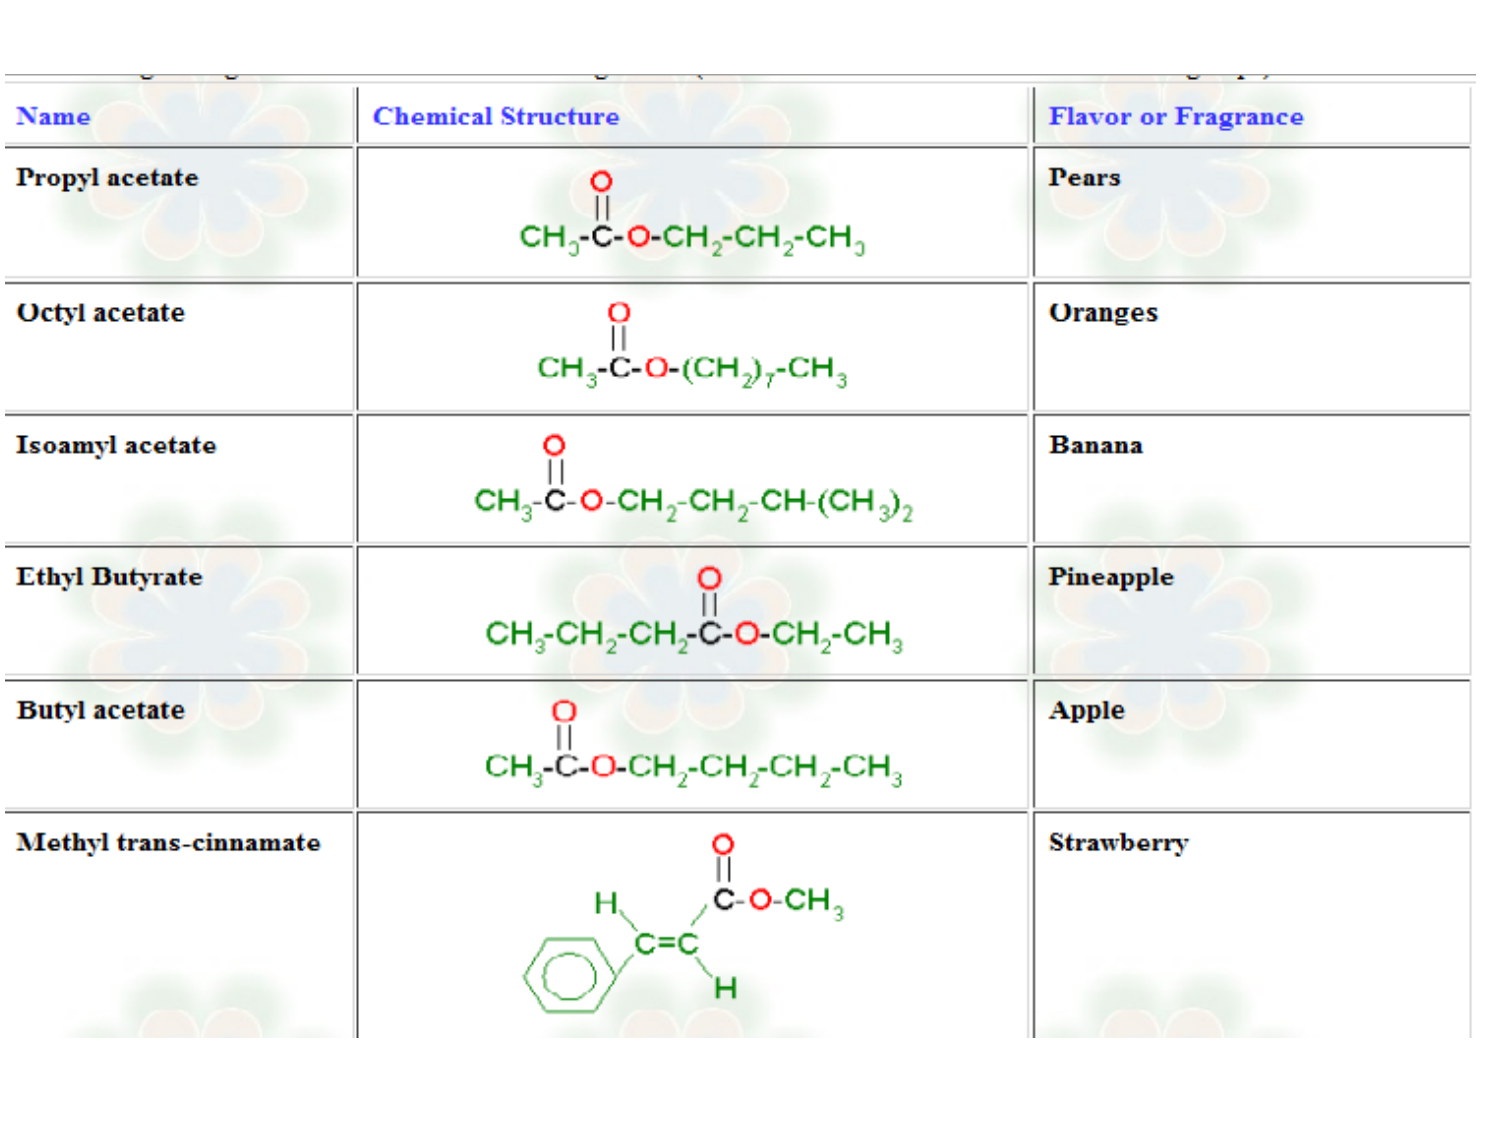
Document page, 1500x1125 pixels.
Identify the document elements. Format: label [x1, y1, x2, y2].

picture [5, 74, 1476, 1038]
